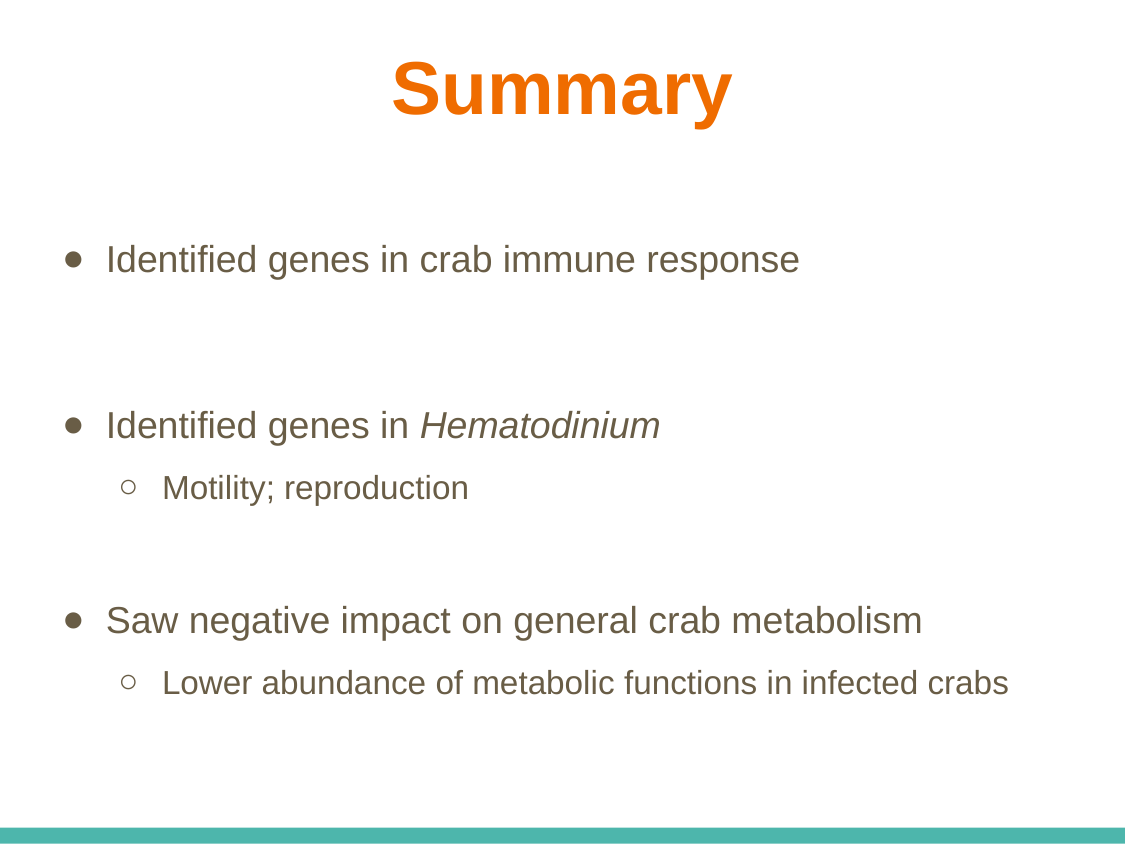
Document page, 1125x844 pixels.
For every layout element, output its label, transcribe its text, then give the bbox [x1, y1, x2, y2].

title Summary [38, 27, 1087, 115]
list Identified genes in crab immune response Identified genes in Hematodinium Motility; reproduction Saw negative impact on general crab metabolism Lower abundance of metabolic functions in infected crabs [38, 200, 1087, 724]
